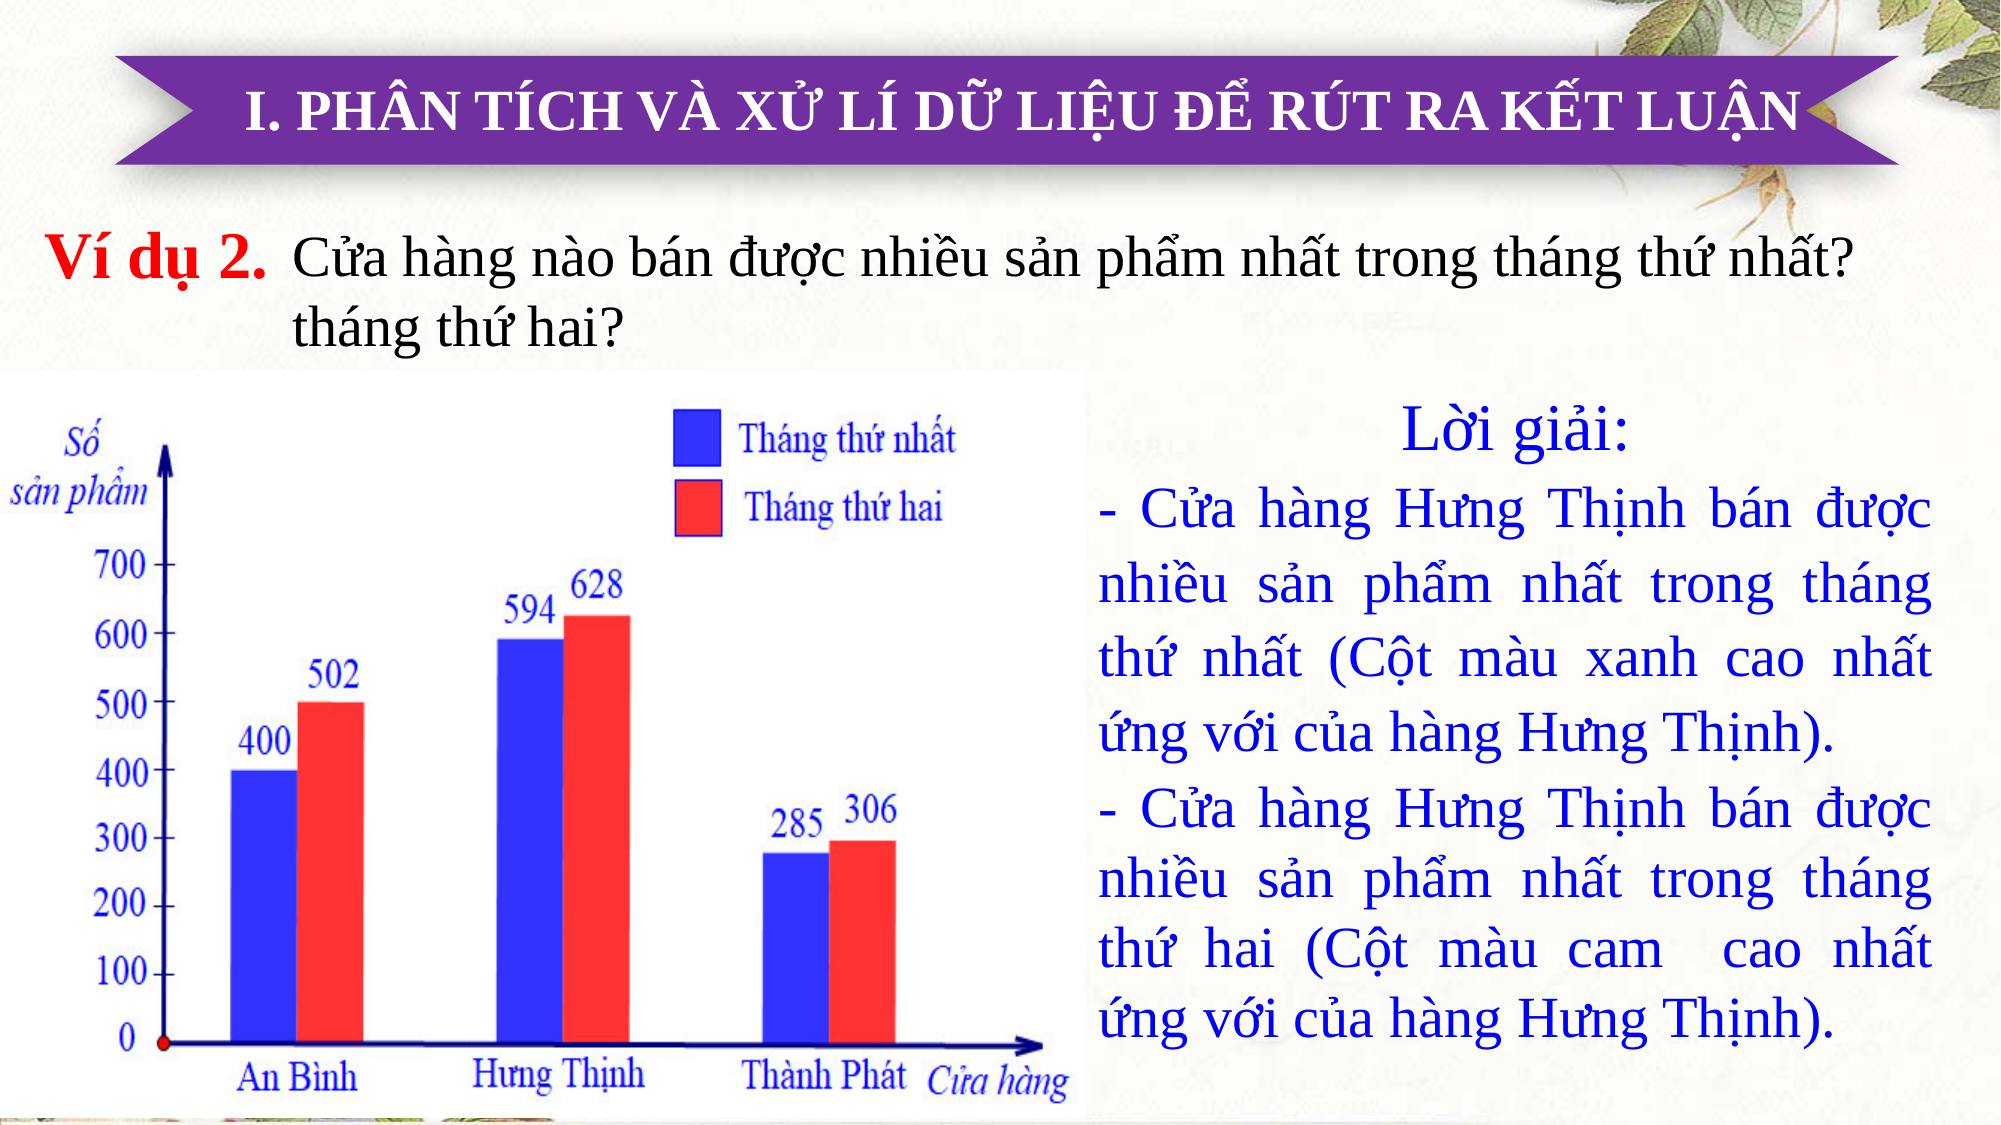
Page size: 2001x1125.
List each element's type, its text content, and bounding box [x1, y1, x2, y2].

text_box Lời giải: - Cửa hàng Hưng Thịnh bán được nhiều sản phẩm nhất trong tháng thứ nhất (Cột màu xanh cao nhất ứng với của hàng Hưng Thịnh). - Cửa hàng Hưng Thịnh bán được nhiều sản phẩm nhất trong tháng thứ hai (Cột màu cam cao nhất ứng với của hàng Hưng Thịnh). [1089, 376, 1948, 1057]
text_box Cửa hàng nào bán được nhiều sản phẩm nhất trong tháng thứ nhất? tháng thứ hai? [277, 210, 1948, 366]
text_box Ví dụ 2. [29, 199, 313, 300]
picture [0, 0, 2001, 1125]
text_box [114, 55, 1900, 165]
